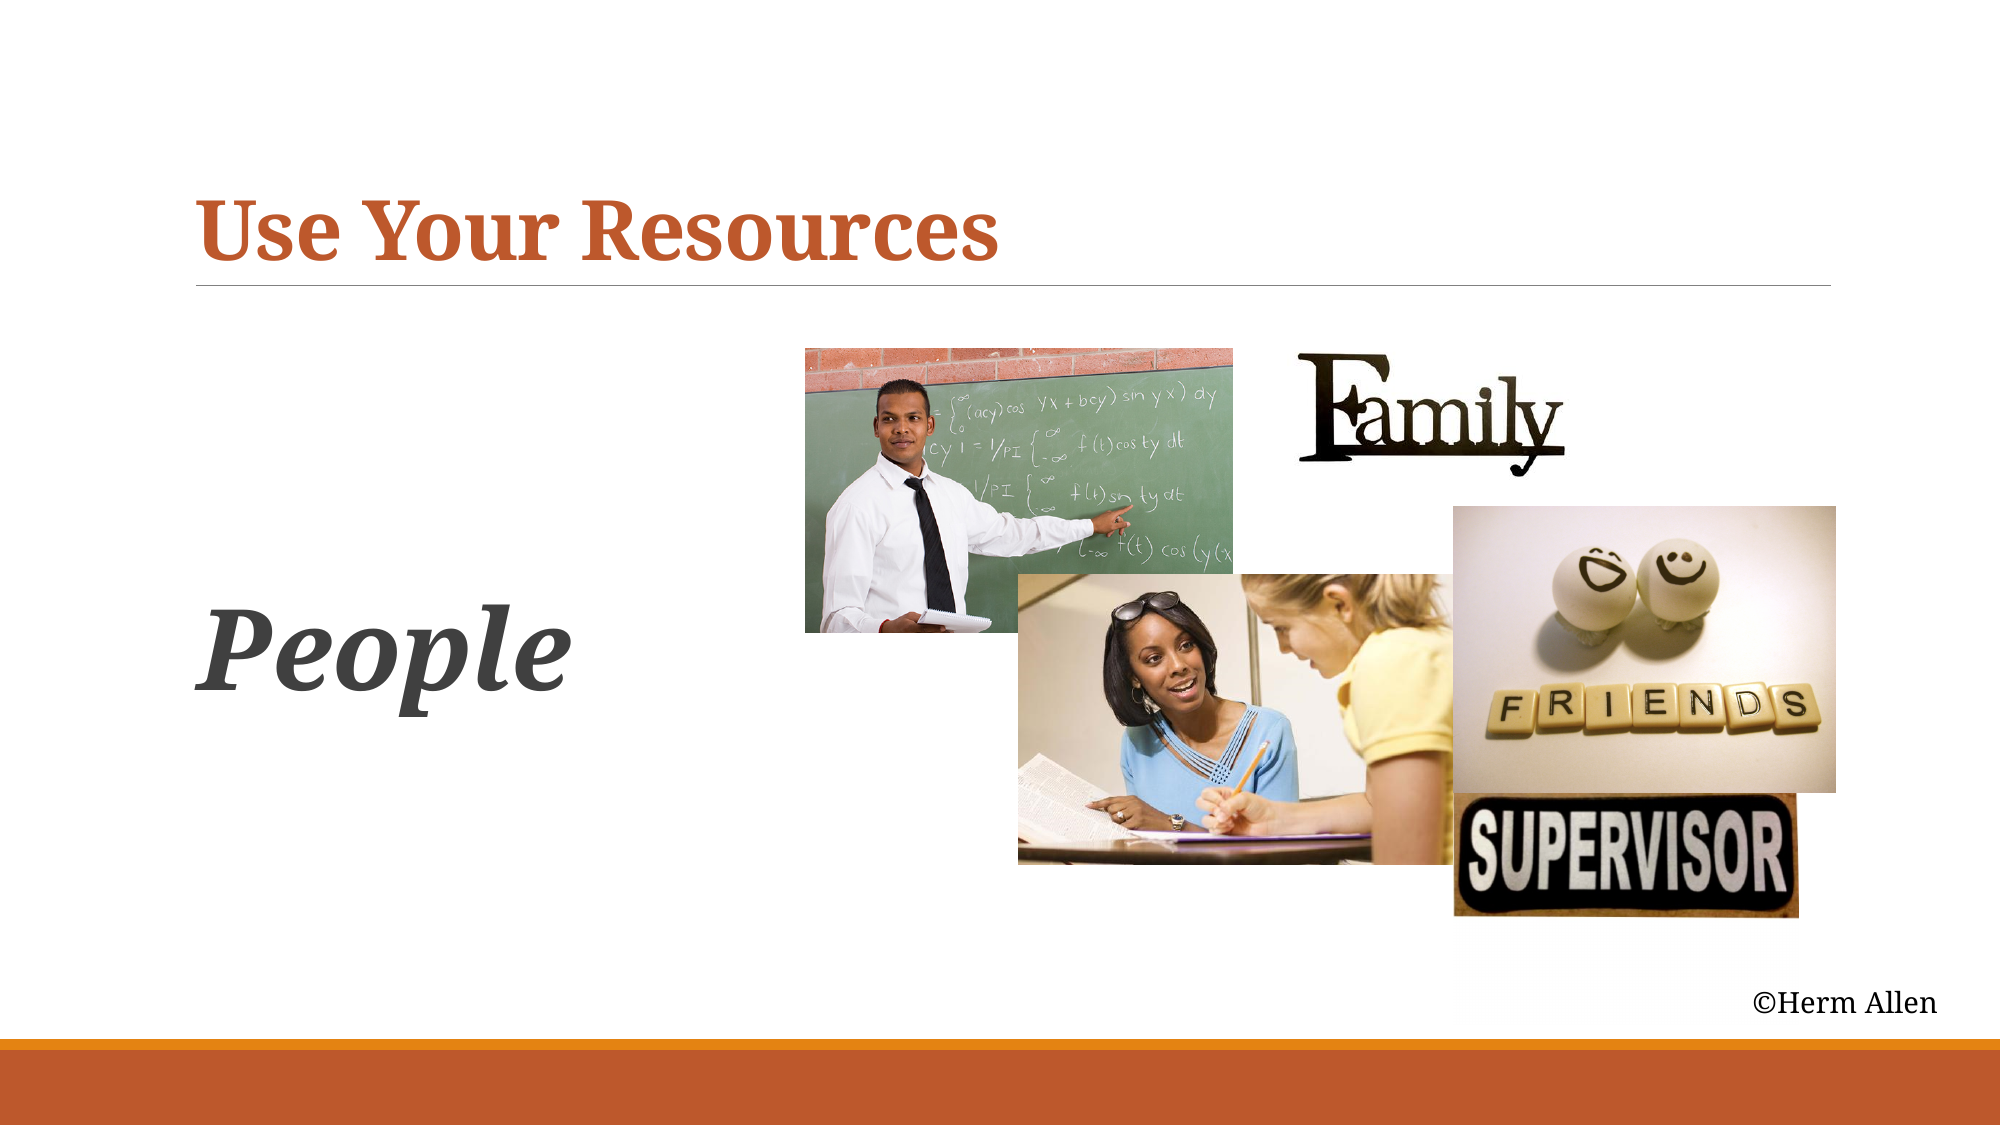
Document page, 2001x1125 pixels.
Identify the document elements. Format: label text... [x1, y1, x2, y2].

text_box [805, 298, 1836, 1025]
list People [197, 302, 802, 963]
text_box ©Herm Allen [1844, 977, 1953, 1028]
title Use Your Resources [180, 47, 1830, 285]
